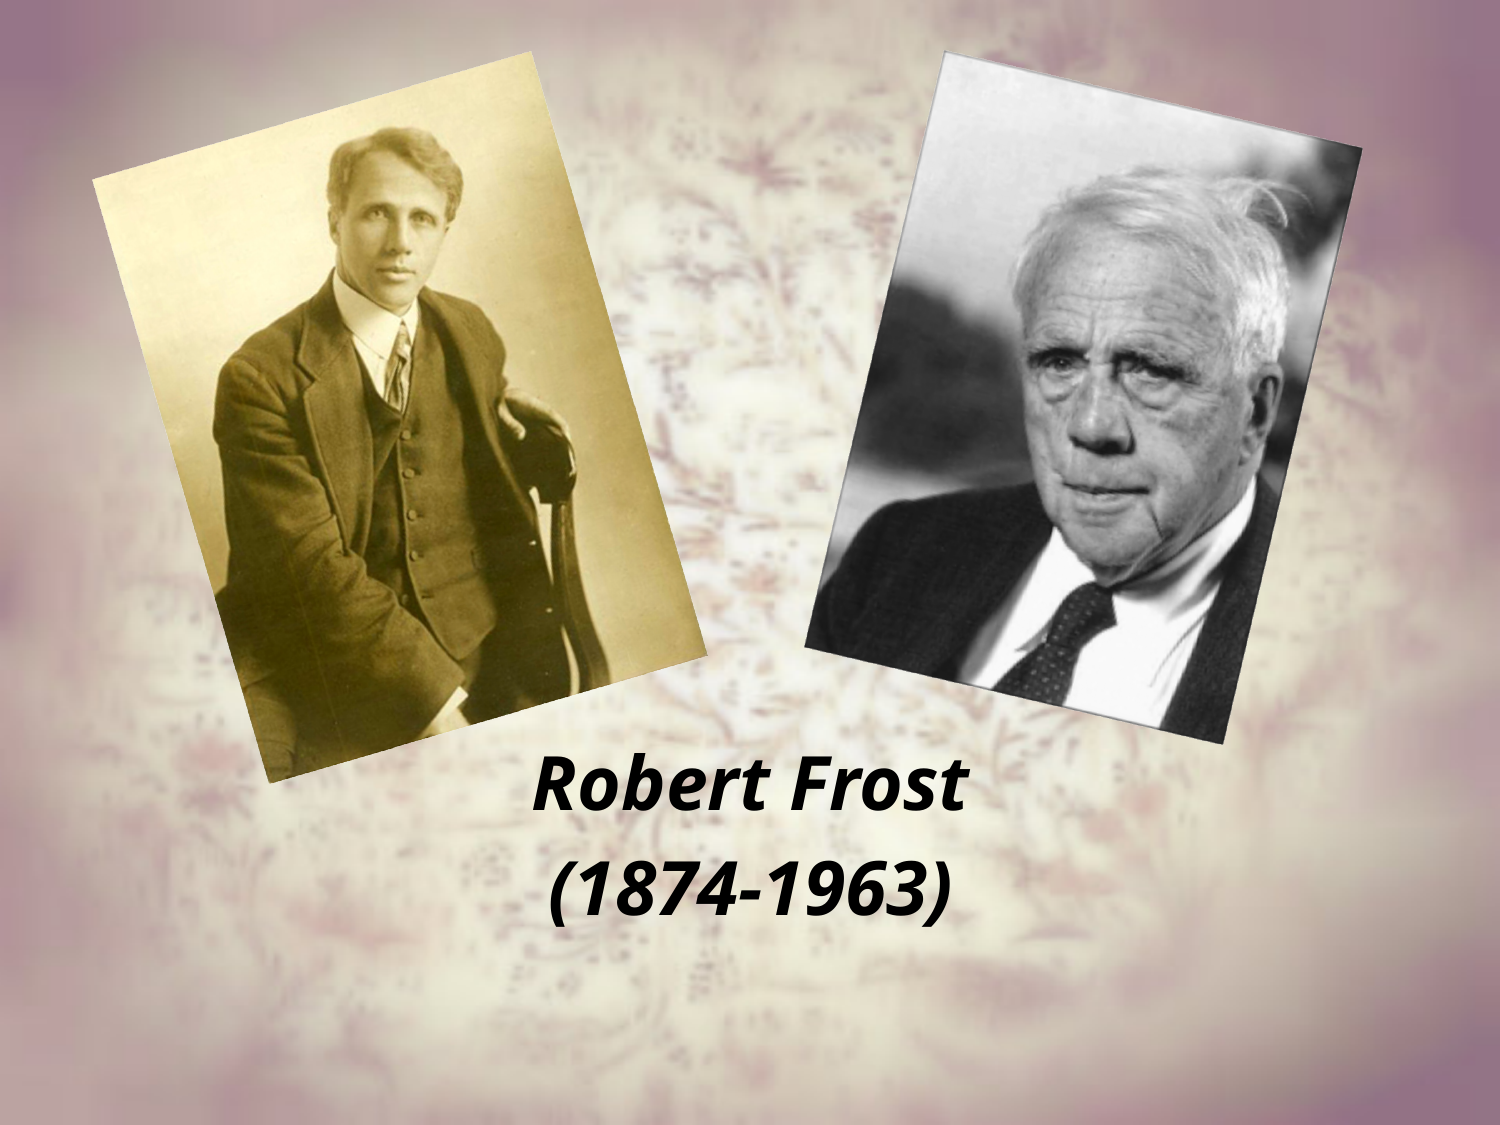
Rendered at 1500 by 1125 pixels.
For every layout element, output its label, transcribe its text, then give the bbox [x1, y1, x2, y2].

list Robert Frost (1874-1963) [419, 727, 1083, 965]
picture [0, 0, 1500, 1125]
